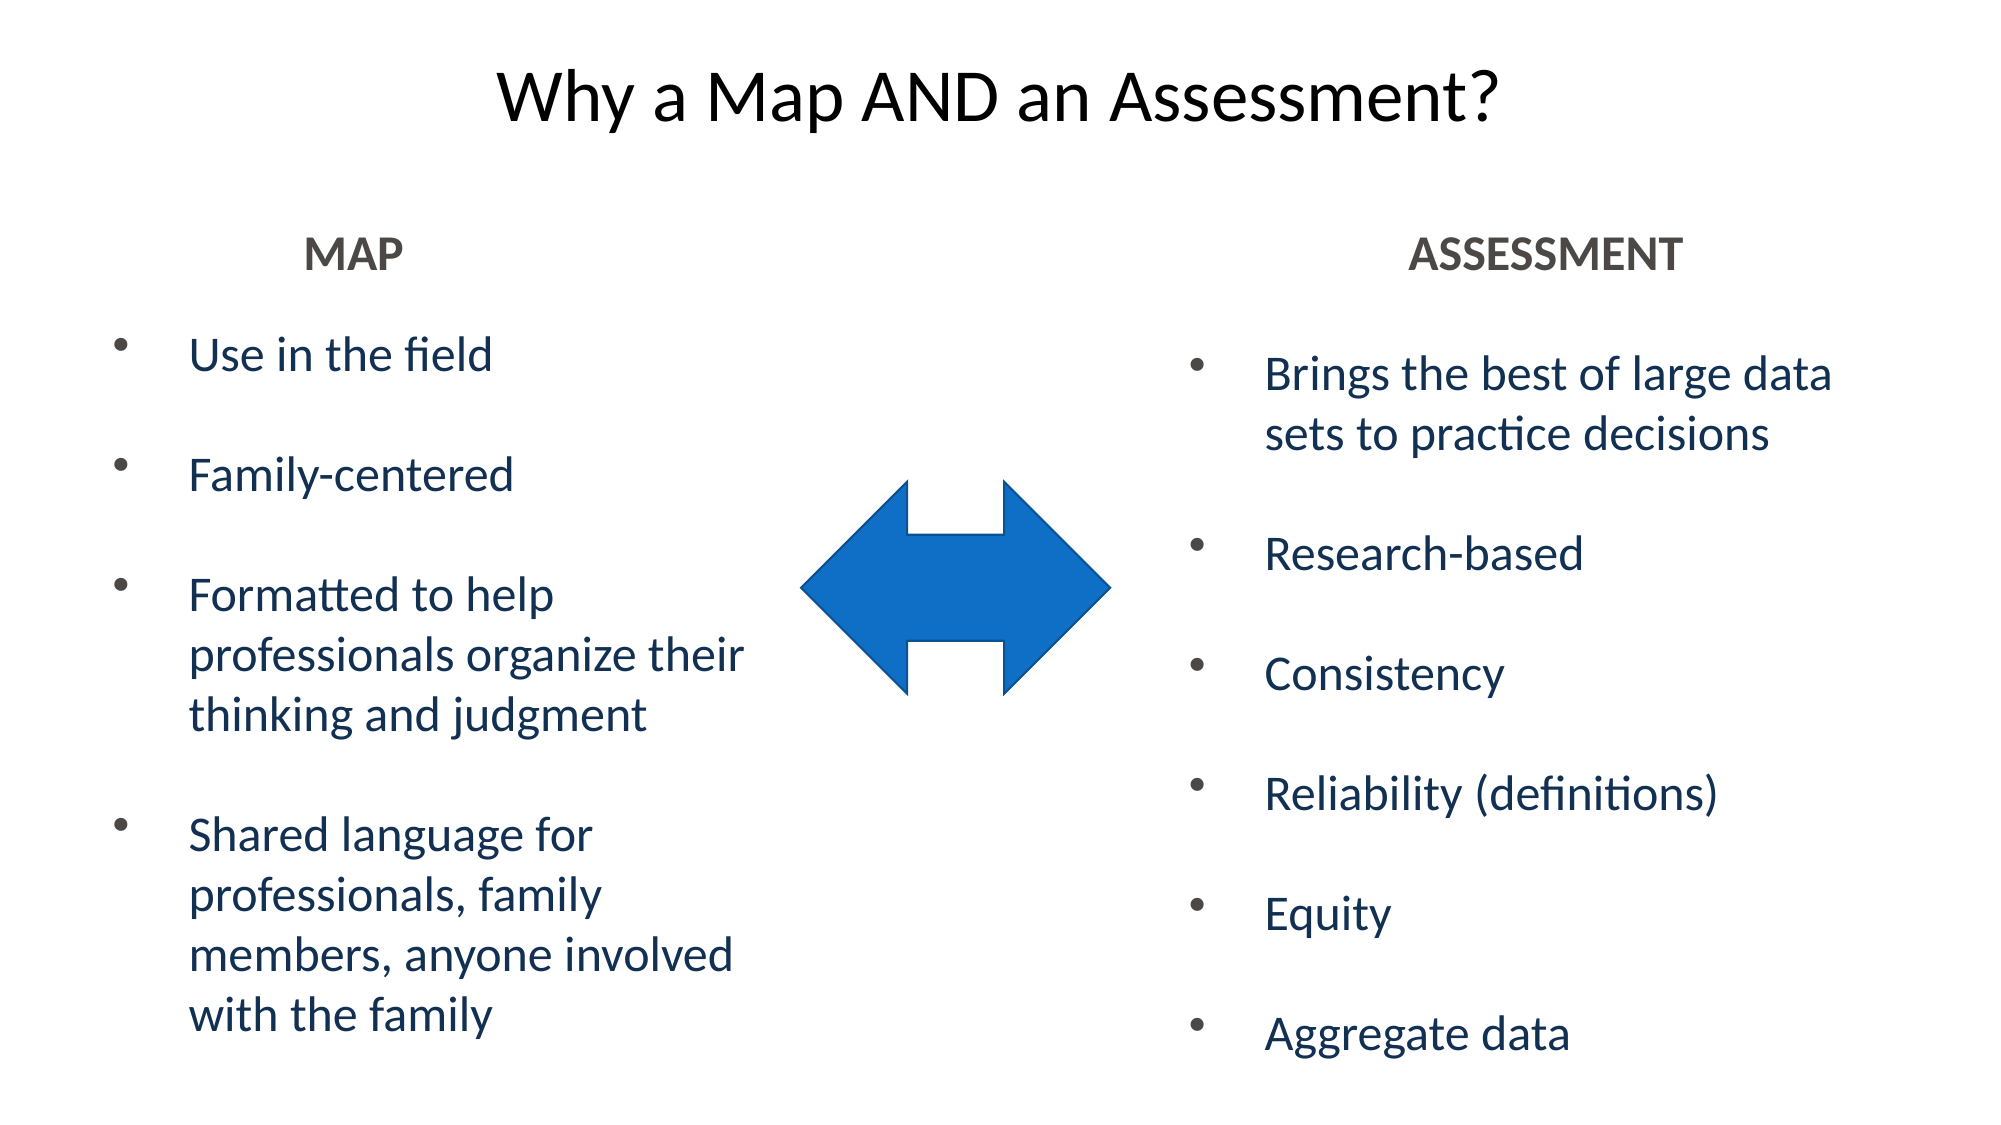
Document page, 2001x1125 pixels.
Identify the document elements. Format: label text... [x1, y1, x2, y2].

list ASSESSMENT [1393, 182, 1886, 288]
list MAP [288, 182, 713, 288]
text_box [799, 479, 1112, 697]
list Brings the best of large data sets to practice decisions Research-based Consistency Reliability (definitions) Equity Aggregate data [1173, 332, 1916, 1021]
title Why a Map AND an Assessment? [324, 0, 1675, 194]
list Use in the field Family-centered Formatted to help professionals organize their thinking and judgment Shared language for professionals, family members, anyone involved with the family [97, 313, 825, 977]
